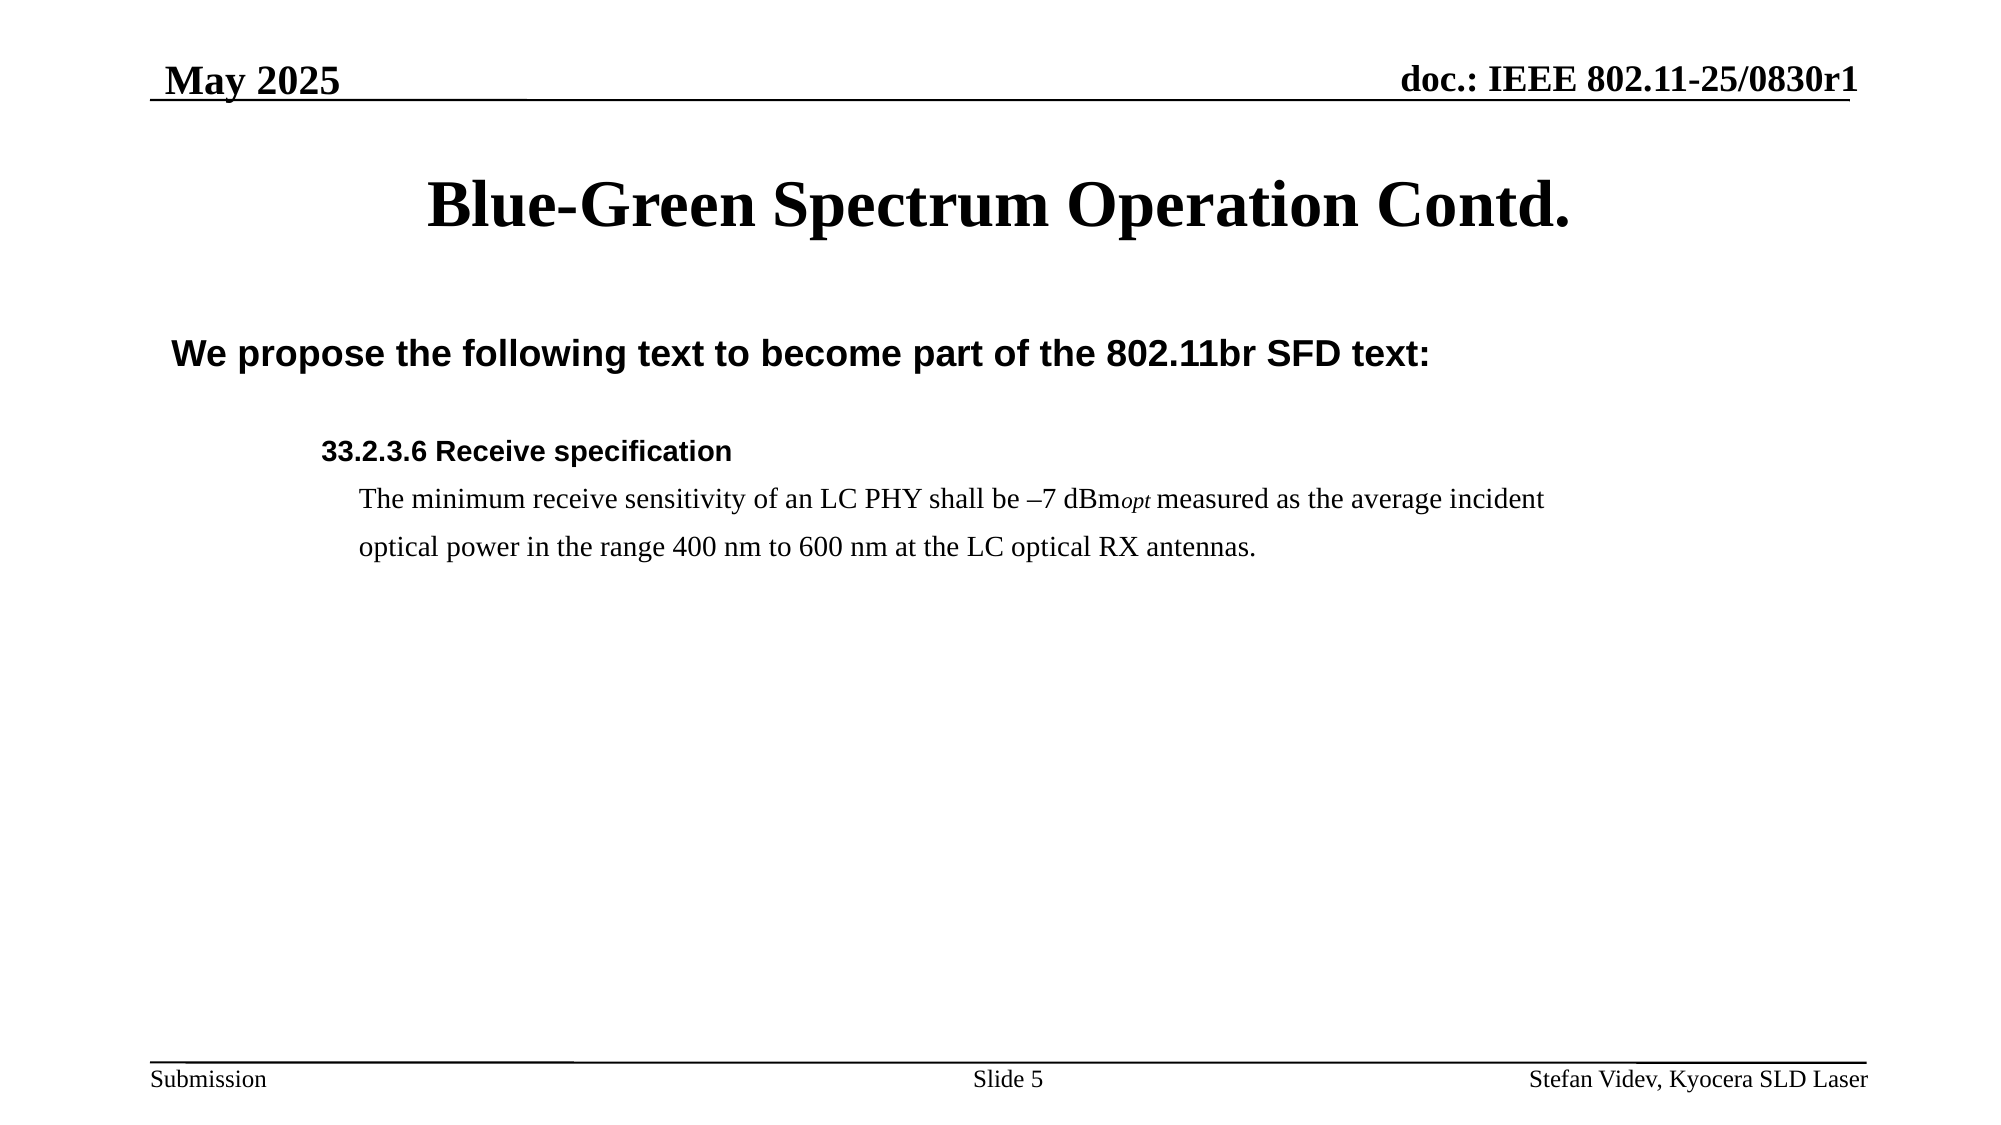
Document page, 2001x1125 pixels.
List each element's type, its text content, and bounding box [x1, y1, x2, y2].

text_box We propose the following text to become part of the 802.11br SFD text: 33.2.3.6 Receive specification The minimum receive sensitivity of an LC PHY shall be –7 dBmopt measured as the average incident optical power in the range 400 nm to 600 nm at the LC optical RX antennas. [156, 321, 1856, 1034]
footer Stefan Videv, Kyocera SLD Laser [1171, 1061, 1869, 1093]
title Blue-Green Spectrum Operation Contd. [149, 112, 1850, 288]
slide_number Slide 5 [950, 1061, 1067, 1123]
text_box May 2025 [150, 45, 561, 90]
